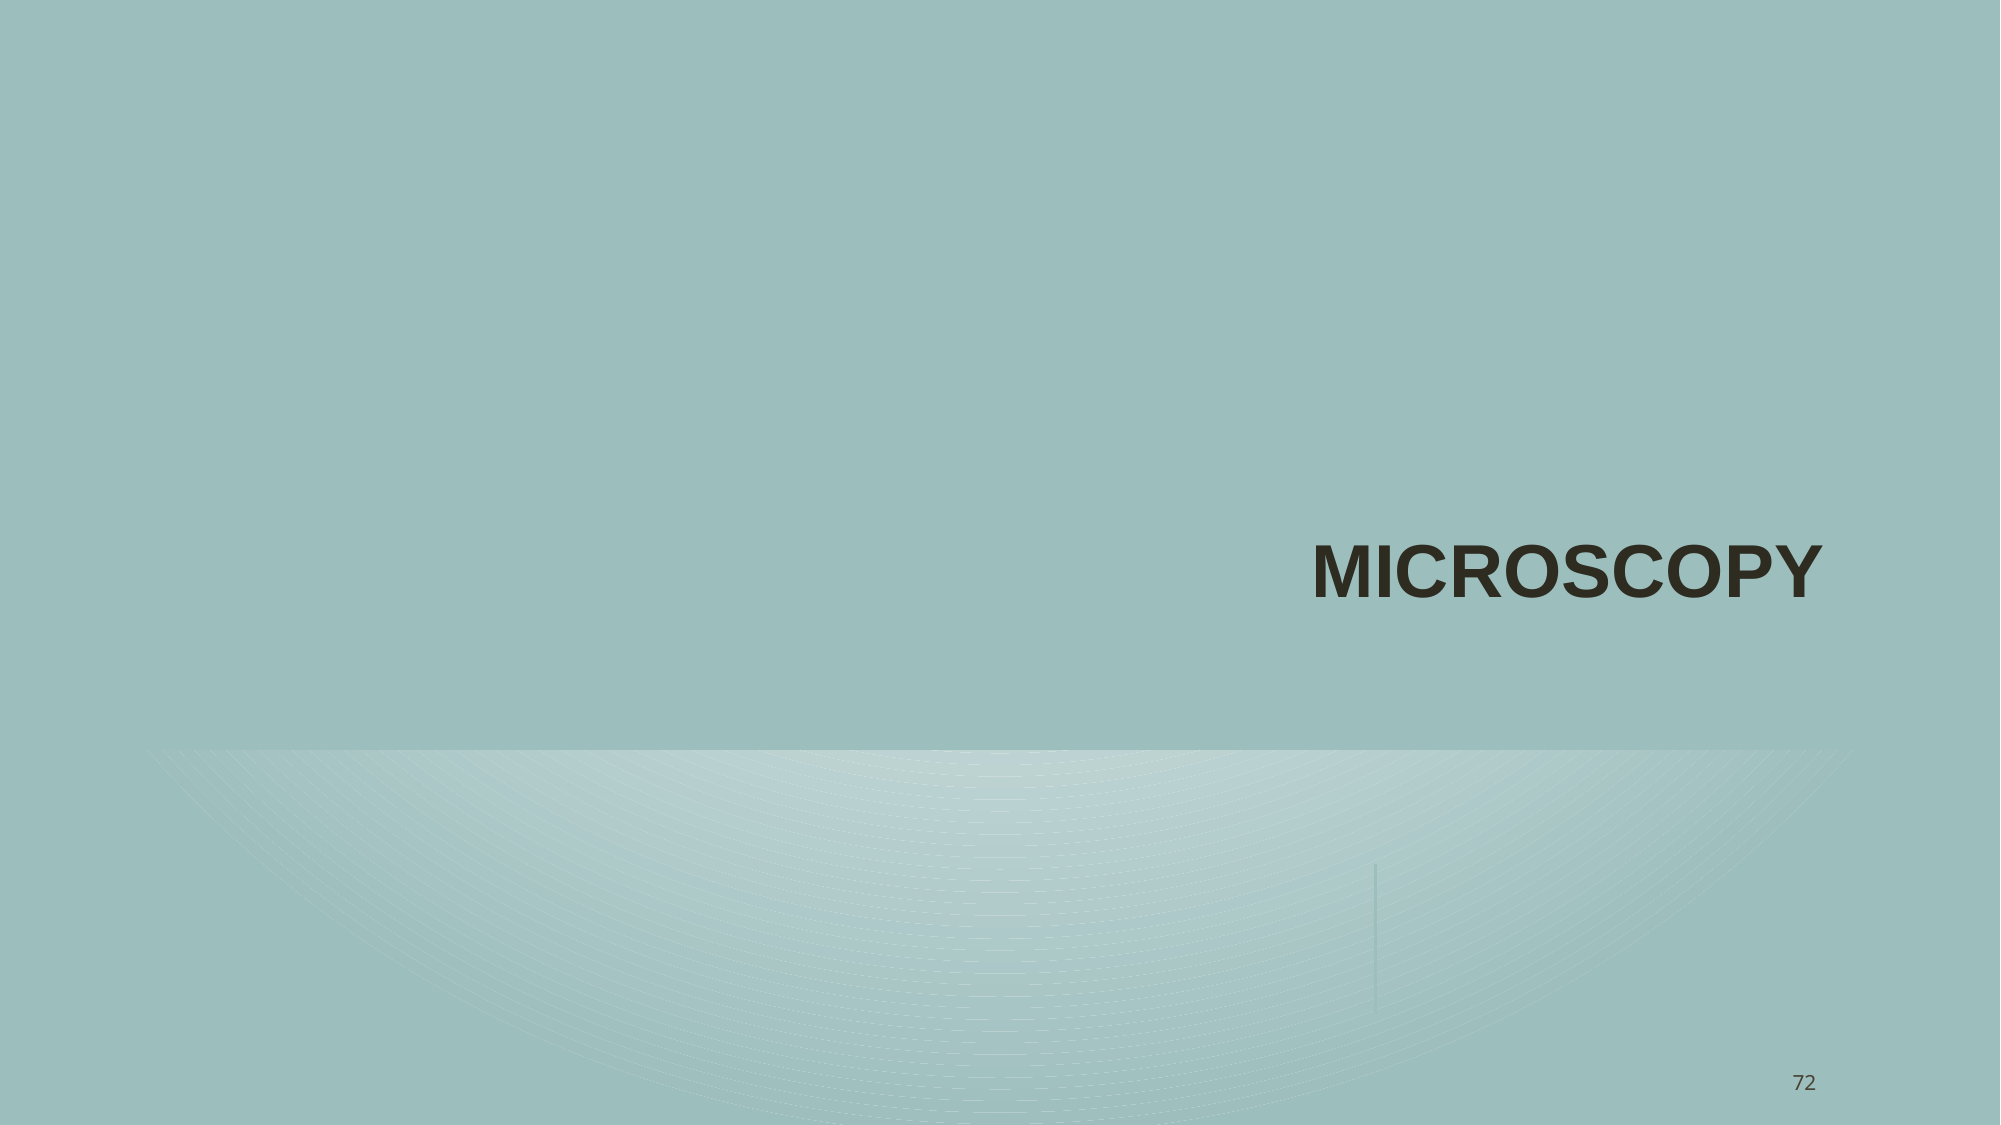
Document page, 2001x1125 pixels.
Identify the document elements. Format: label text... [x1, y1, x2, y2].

text_box MICROSCOPY [1297, 514, 2000, 620]
slide_number 72 [1777, 1061, 1938, 1107]
